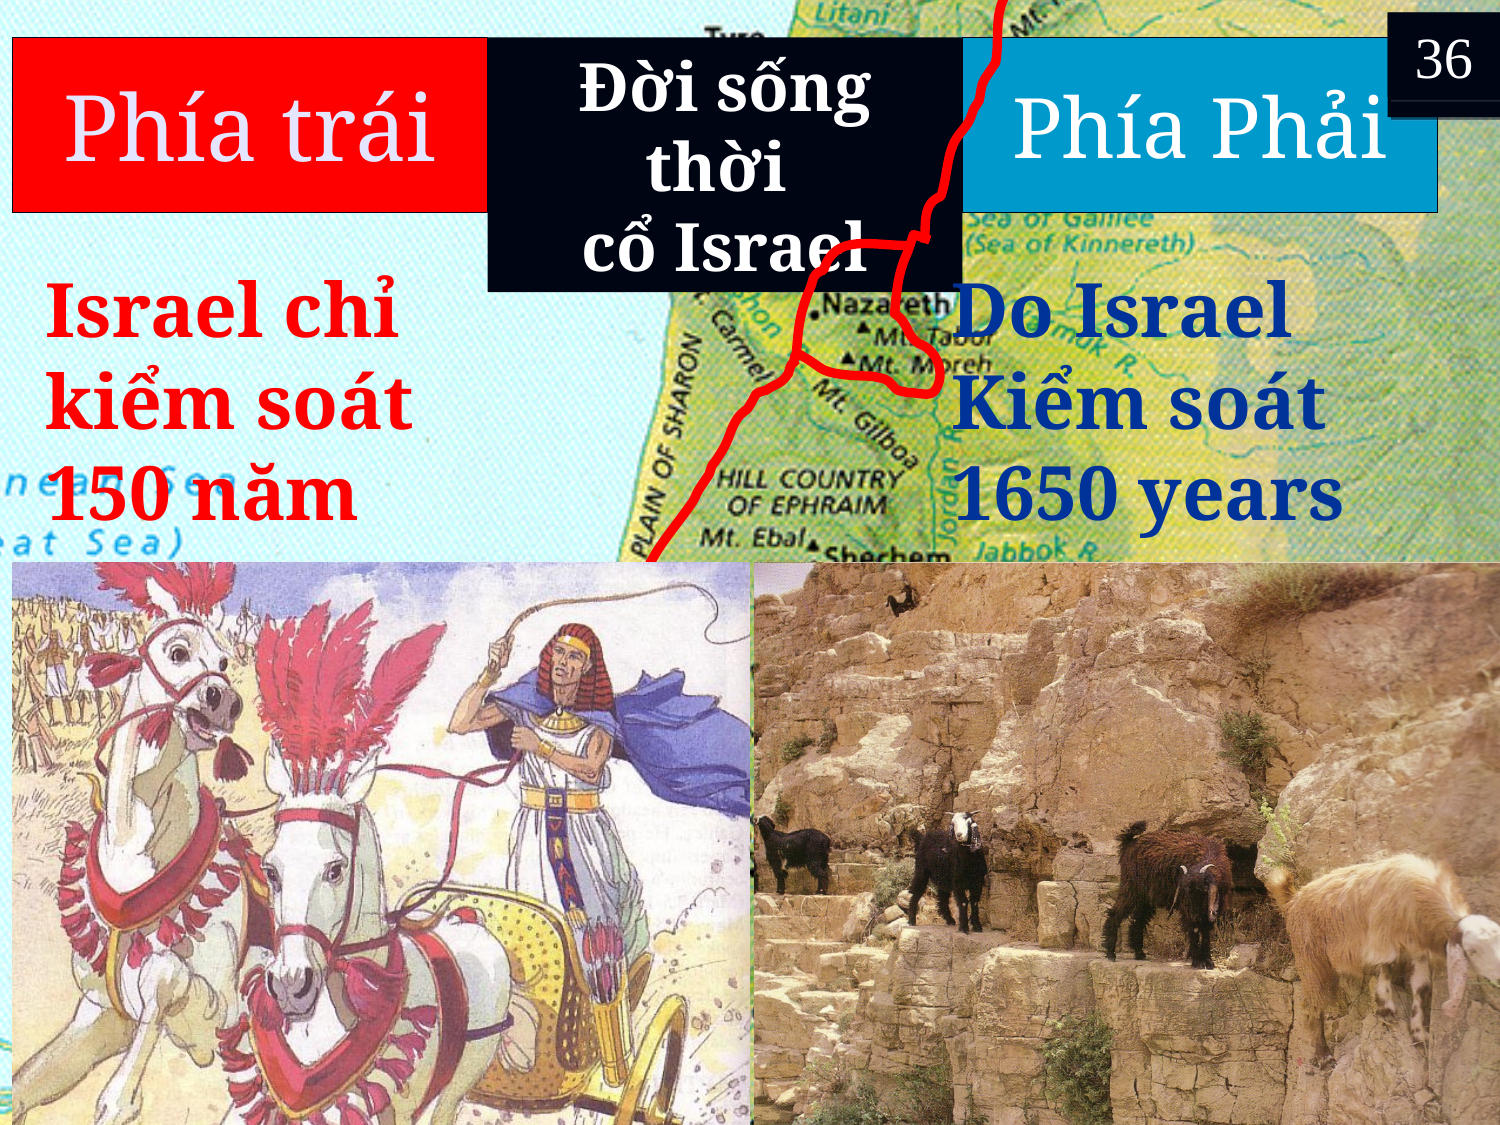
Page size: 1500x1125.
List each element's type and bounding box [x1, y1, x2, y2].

picture [12, 562, 751, 1125]
picture [754, 562, 1500, 1125]
list [0, 0, 1500, 1125]
